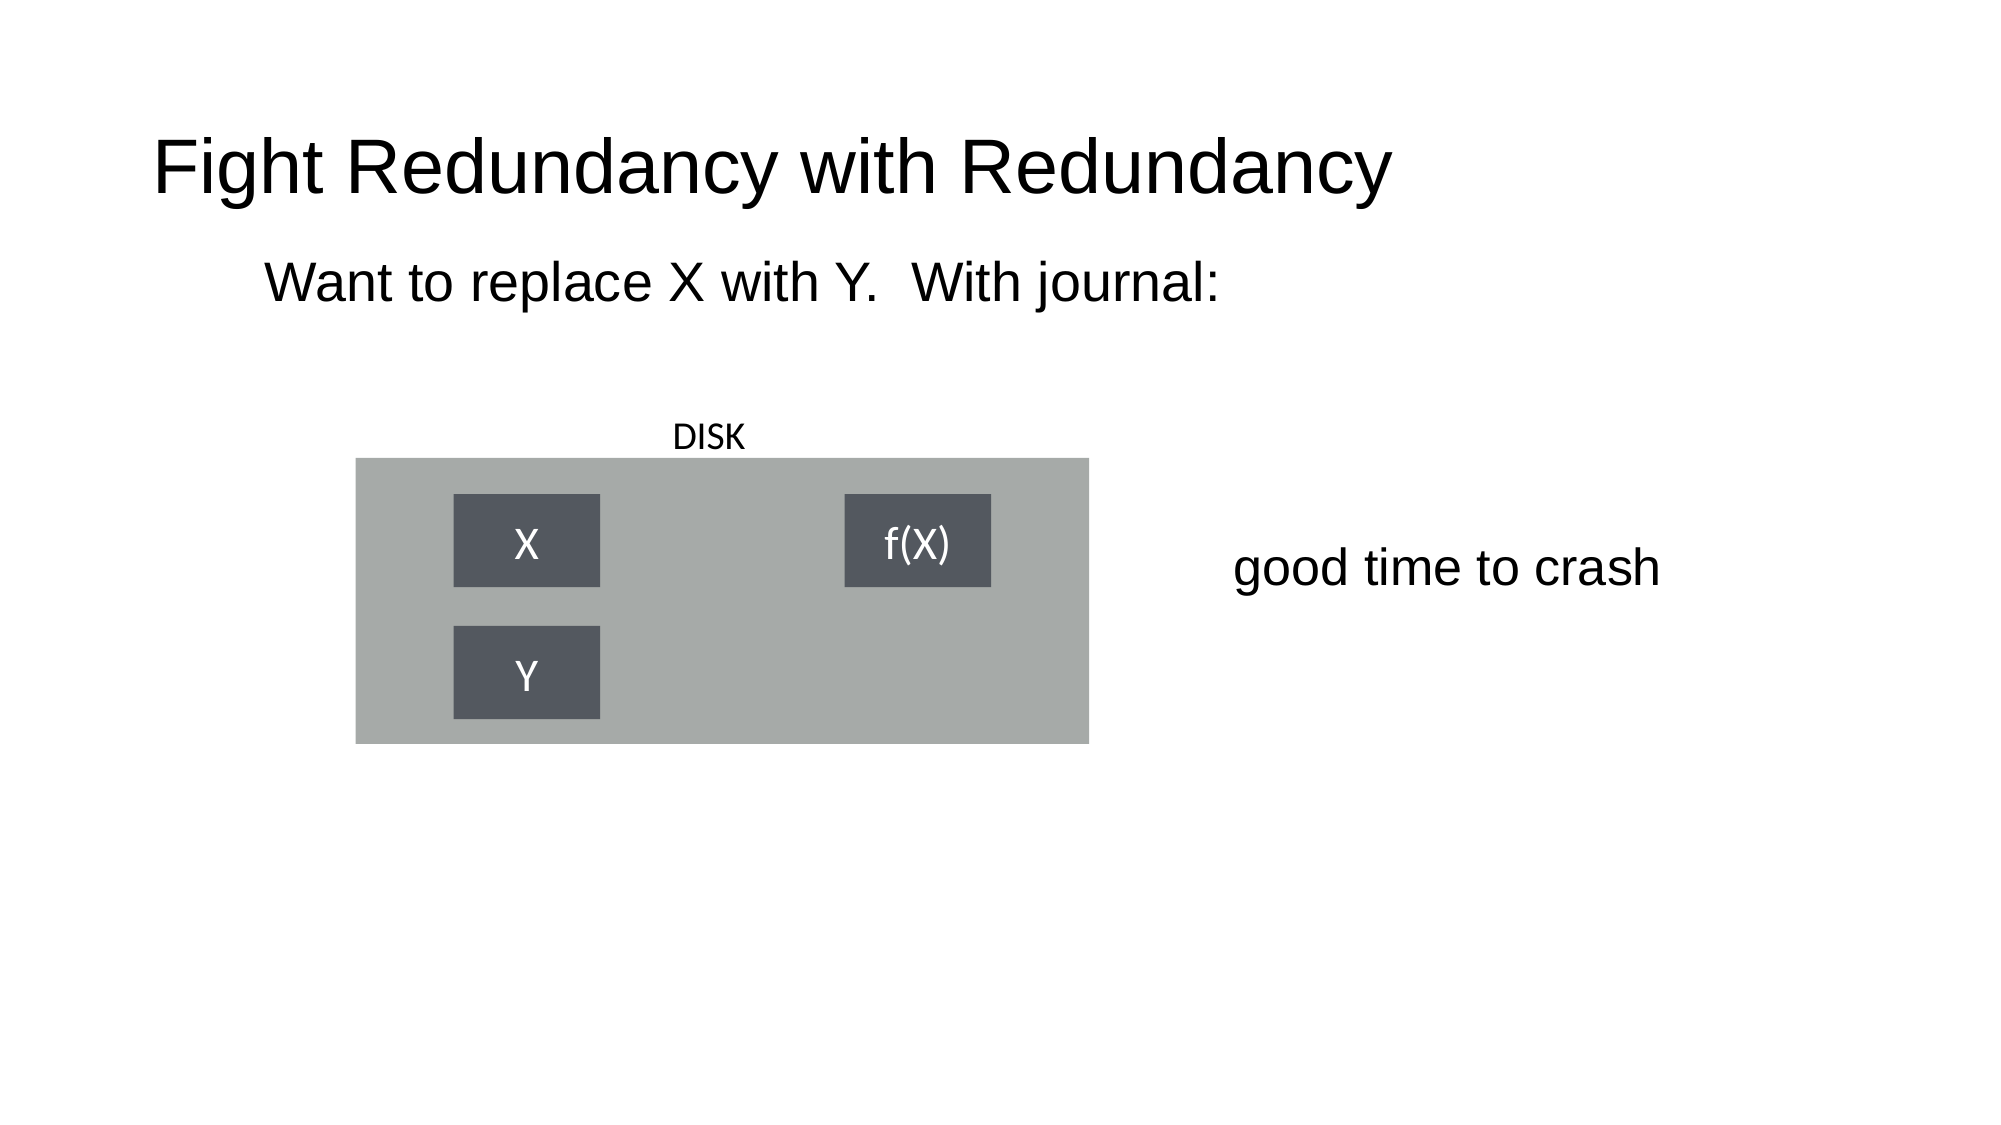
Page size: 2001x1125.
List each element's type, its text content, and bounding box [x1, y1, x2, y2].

text_box good time to crash [1227, 527, 1669, 602]
text_box X [453, 494, 601, 588]
list Want to replace X with Y. With journal: [249, 245, 1531, 340]
text_box [355, 457, 1090, 744]
title Fight Redundancy with Redundancy [137, 59, 1863, 278]
text_box f(X) [844, 494, 992, 588]
text_box Y [453, 625, 601, 720]
text_box DISK [666, 404, 752, 464]
text_box DISK [752, 404, 756, 464]
